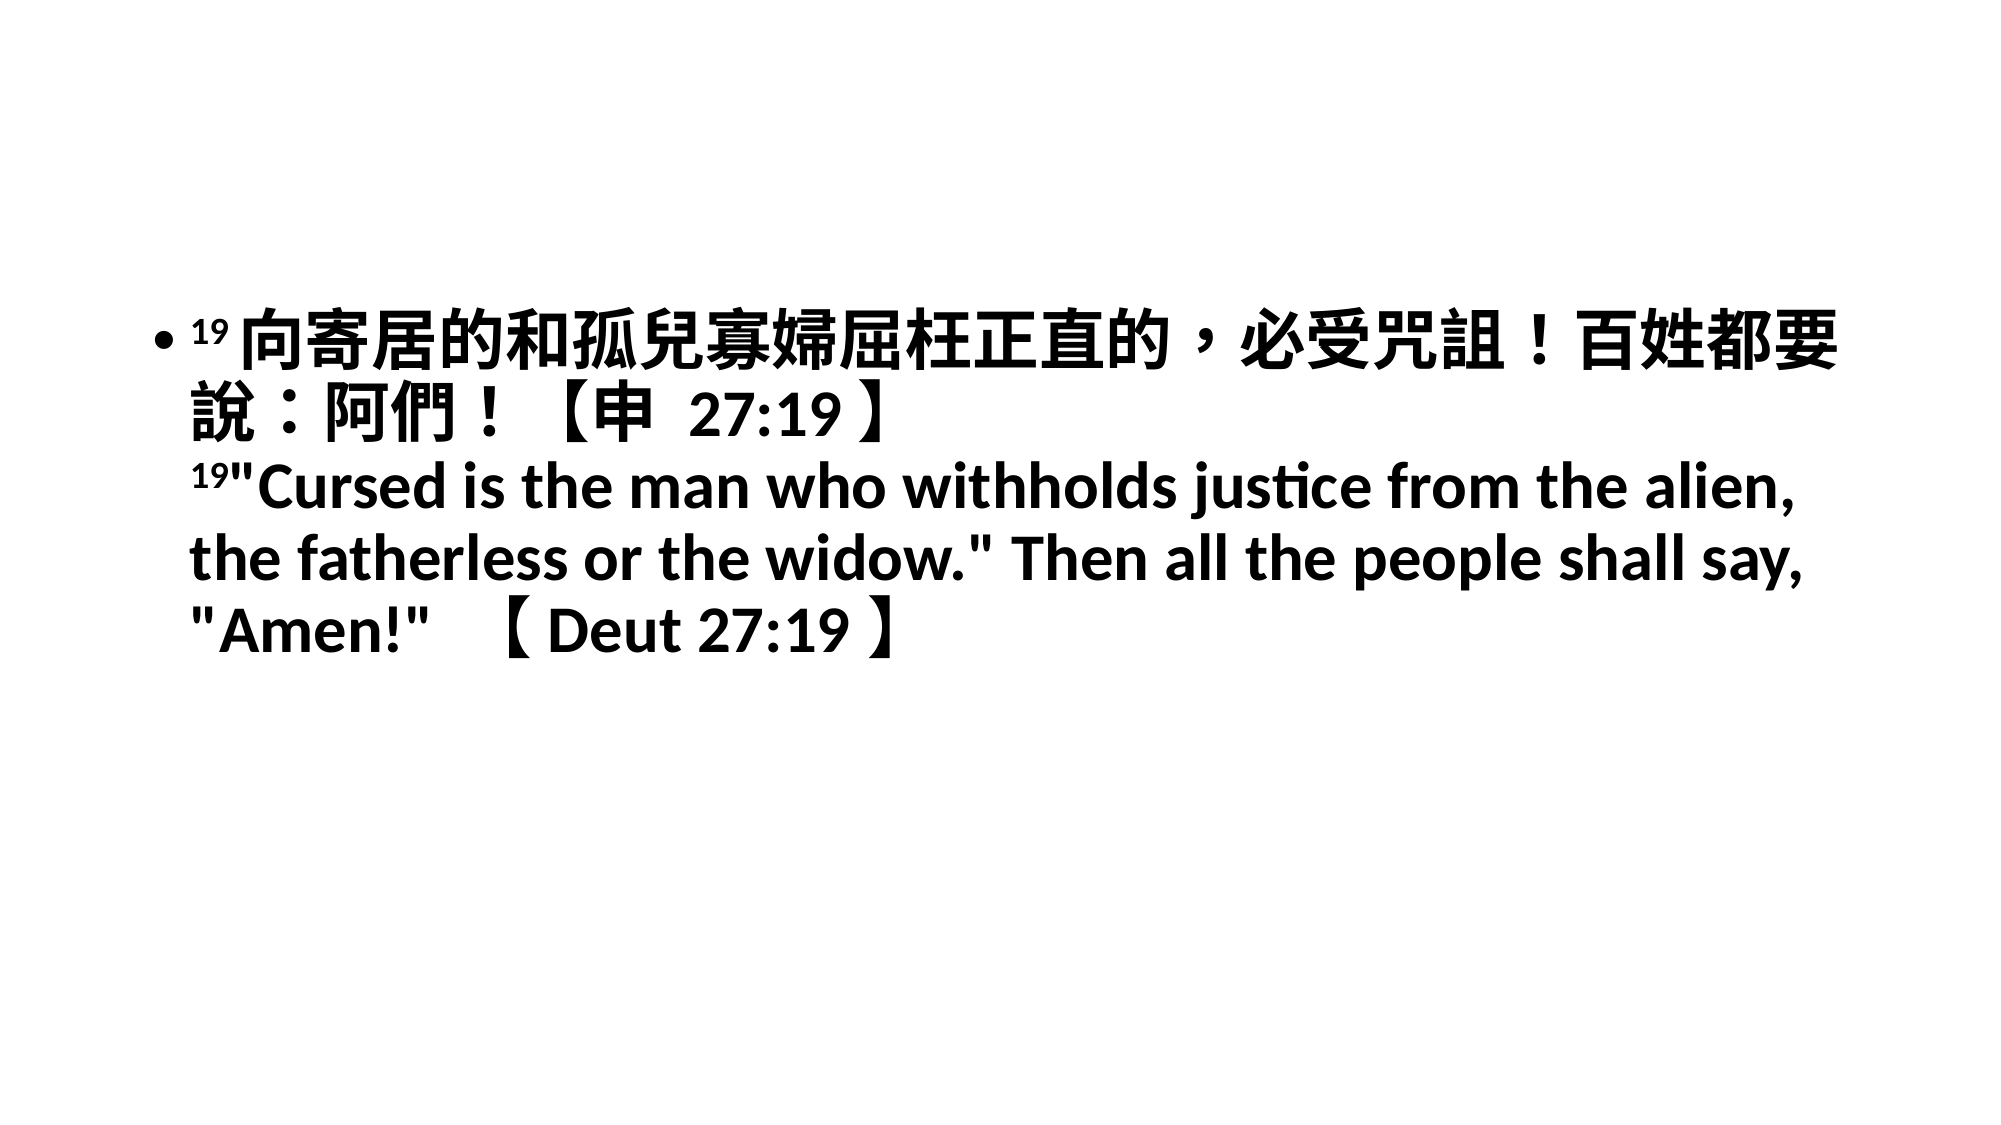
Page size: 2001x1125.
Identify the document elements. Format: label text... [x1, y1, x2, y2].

list 19向寄居的和孤兒寡婦屈枉正直的，必受咒詛！百姓都要說：阿們！【申 27:19】 19"Cursed is the man who withholds justice from the alien, the fatherless or the widow." Then all the people shall say, "Amen!" 【Deut 27:19】 [137, 299, 1863, 1014]
